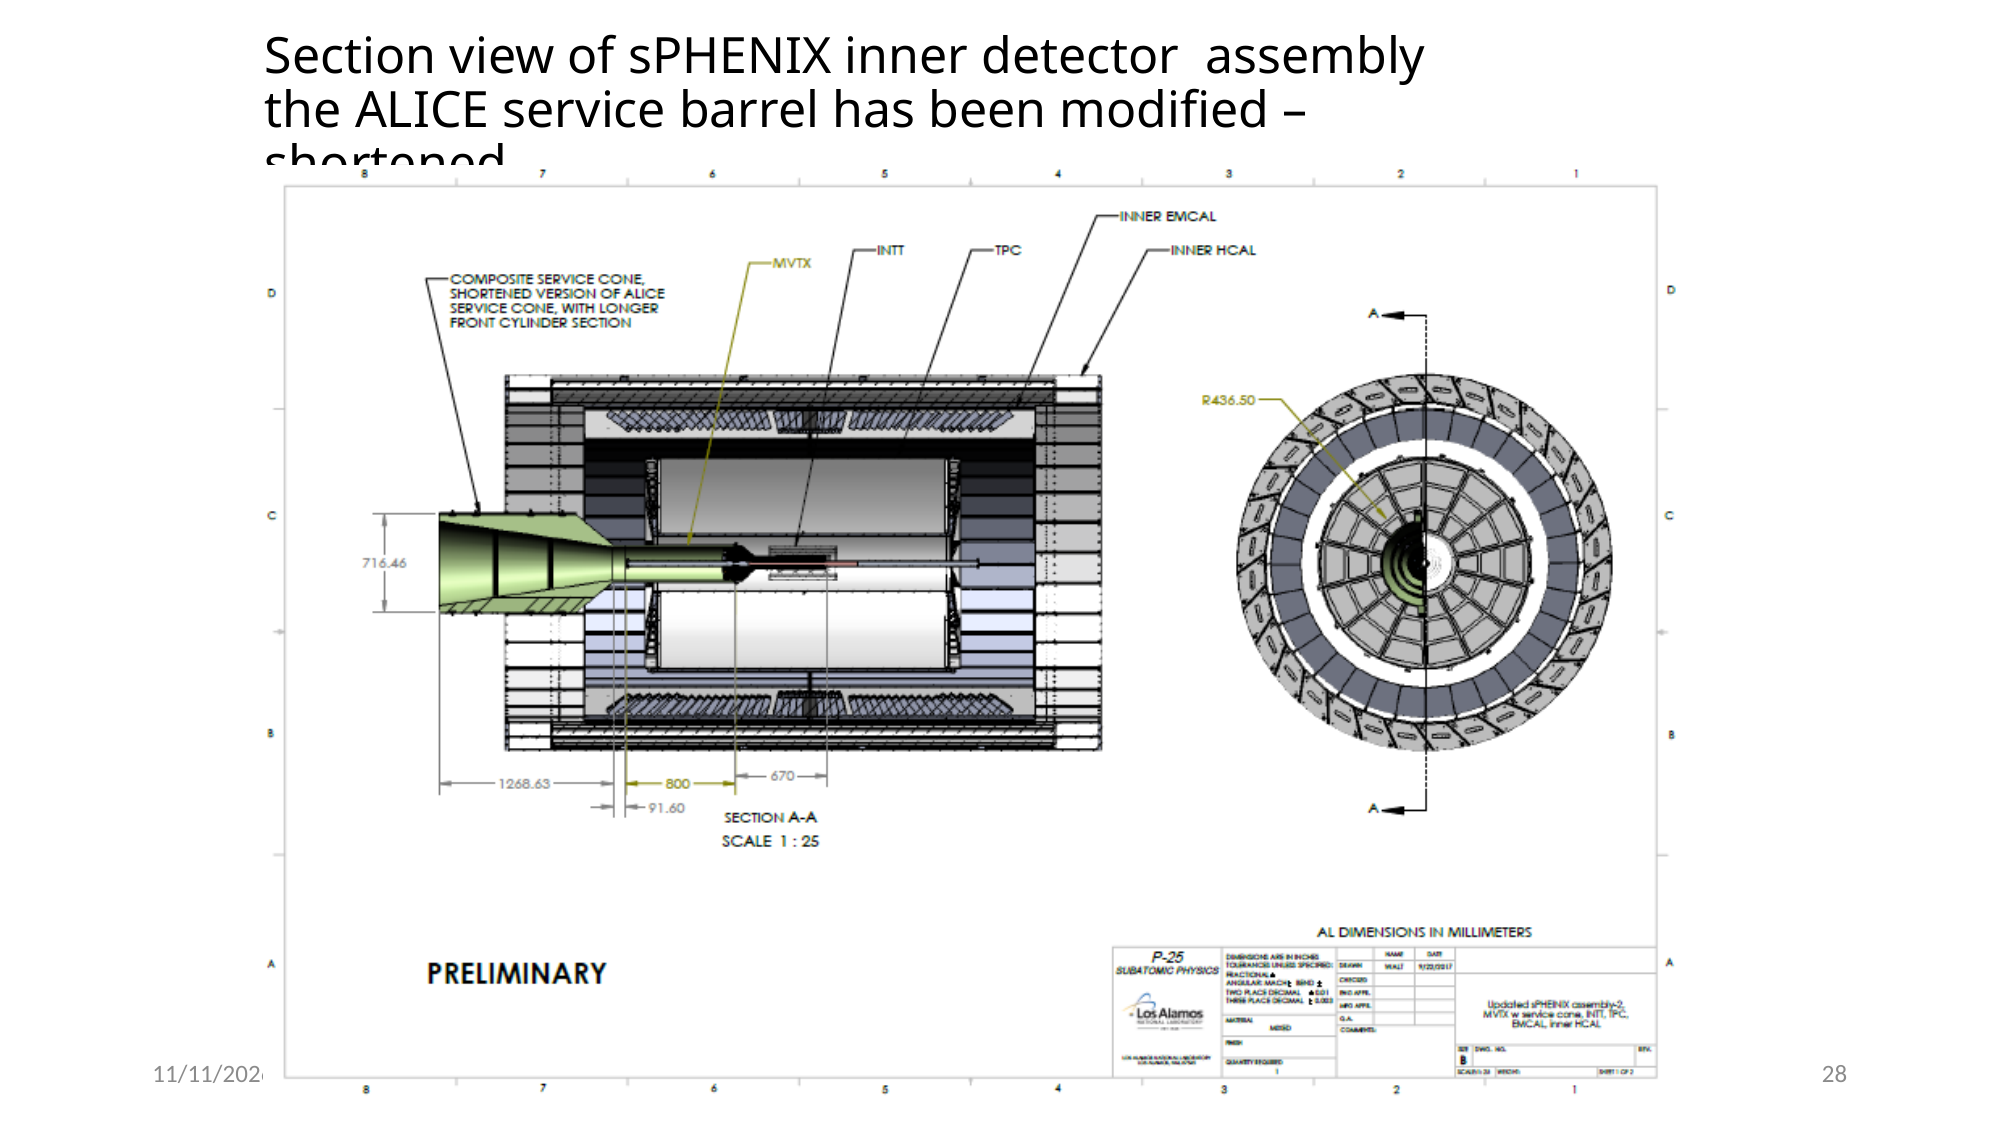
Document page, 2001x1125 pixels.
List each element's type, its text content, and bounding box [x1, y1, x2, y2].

picture [263, 165, 1690, 1103]
title Section view of sPHENIX inner detector assembly the ALICE service barrel has been modified – shortened [249, 2, 1469, 221]
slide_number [137, 1042, 263, 1103]
slide_number 28 [1690, 1042, 1863, 1103]
